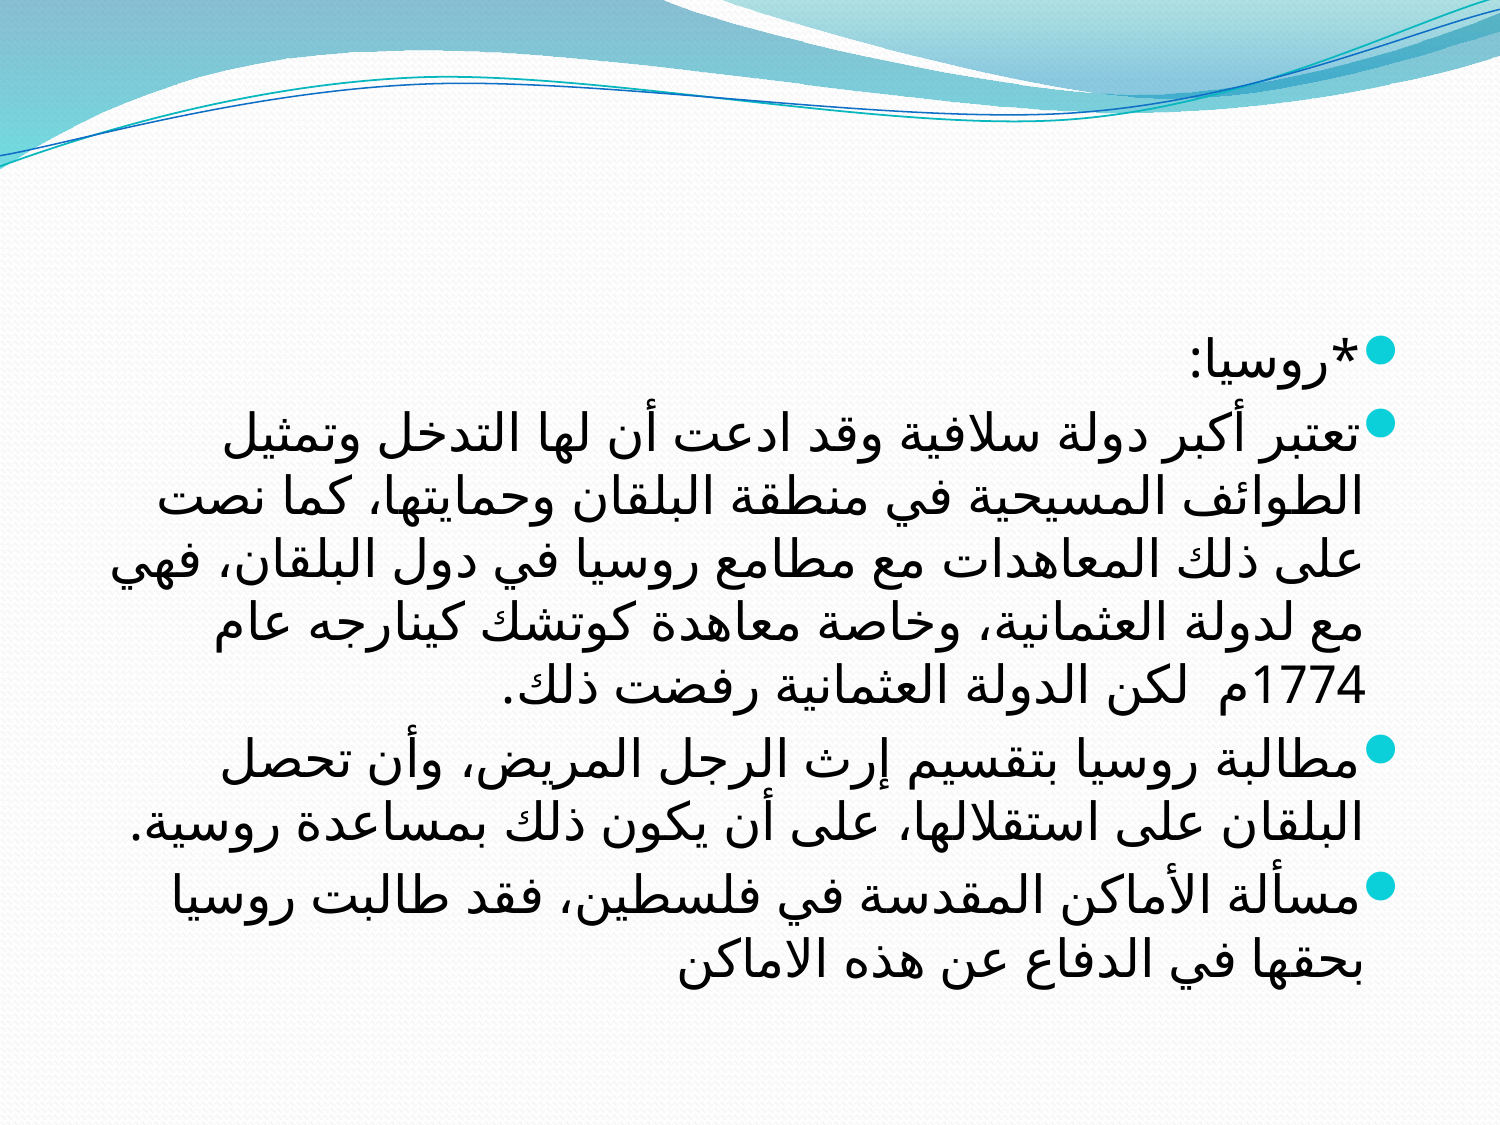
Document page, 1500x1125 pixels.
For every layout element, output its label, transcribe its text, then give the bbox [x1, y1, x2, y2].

list *روسيا: تعتبر أكبر دولة سلافية وقد ادعت أن لها التدخل وتمثيل الطوائف المسيحية في منطقة البلقان وحمايتها، كما نصت على ذلك المعاهدات مع مطامع روسيا في دول البلقان، فهي مع لدولة العثمانية، وخاصة معاهدة كوتشك كينارجه عام 1774م لكن الدولة العثمانية رفضت ذلك. مطالبة روسيا بتقسيم إرث الرجل المريض، وأن تحصل البلقان على استقلالها، على أن يكون ذلك بمساعدة روسية. مسألة الأماكن المقدسة في فلسطين، فقد طالبت روسيا بحقها في الدفاع عن هذه الاماكن [75, 317, 1425, 1038]
